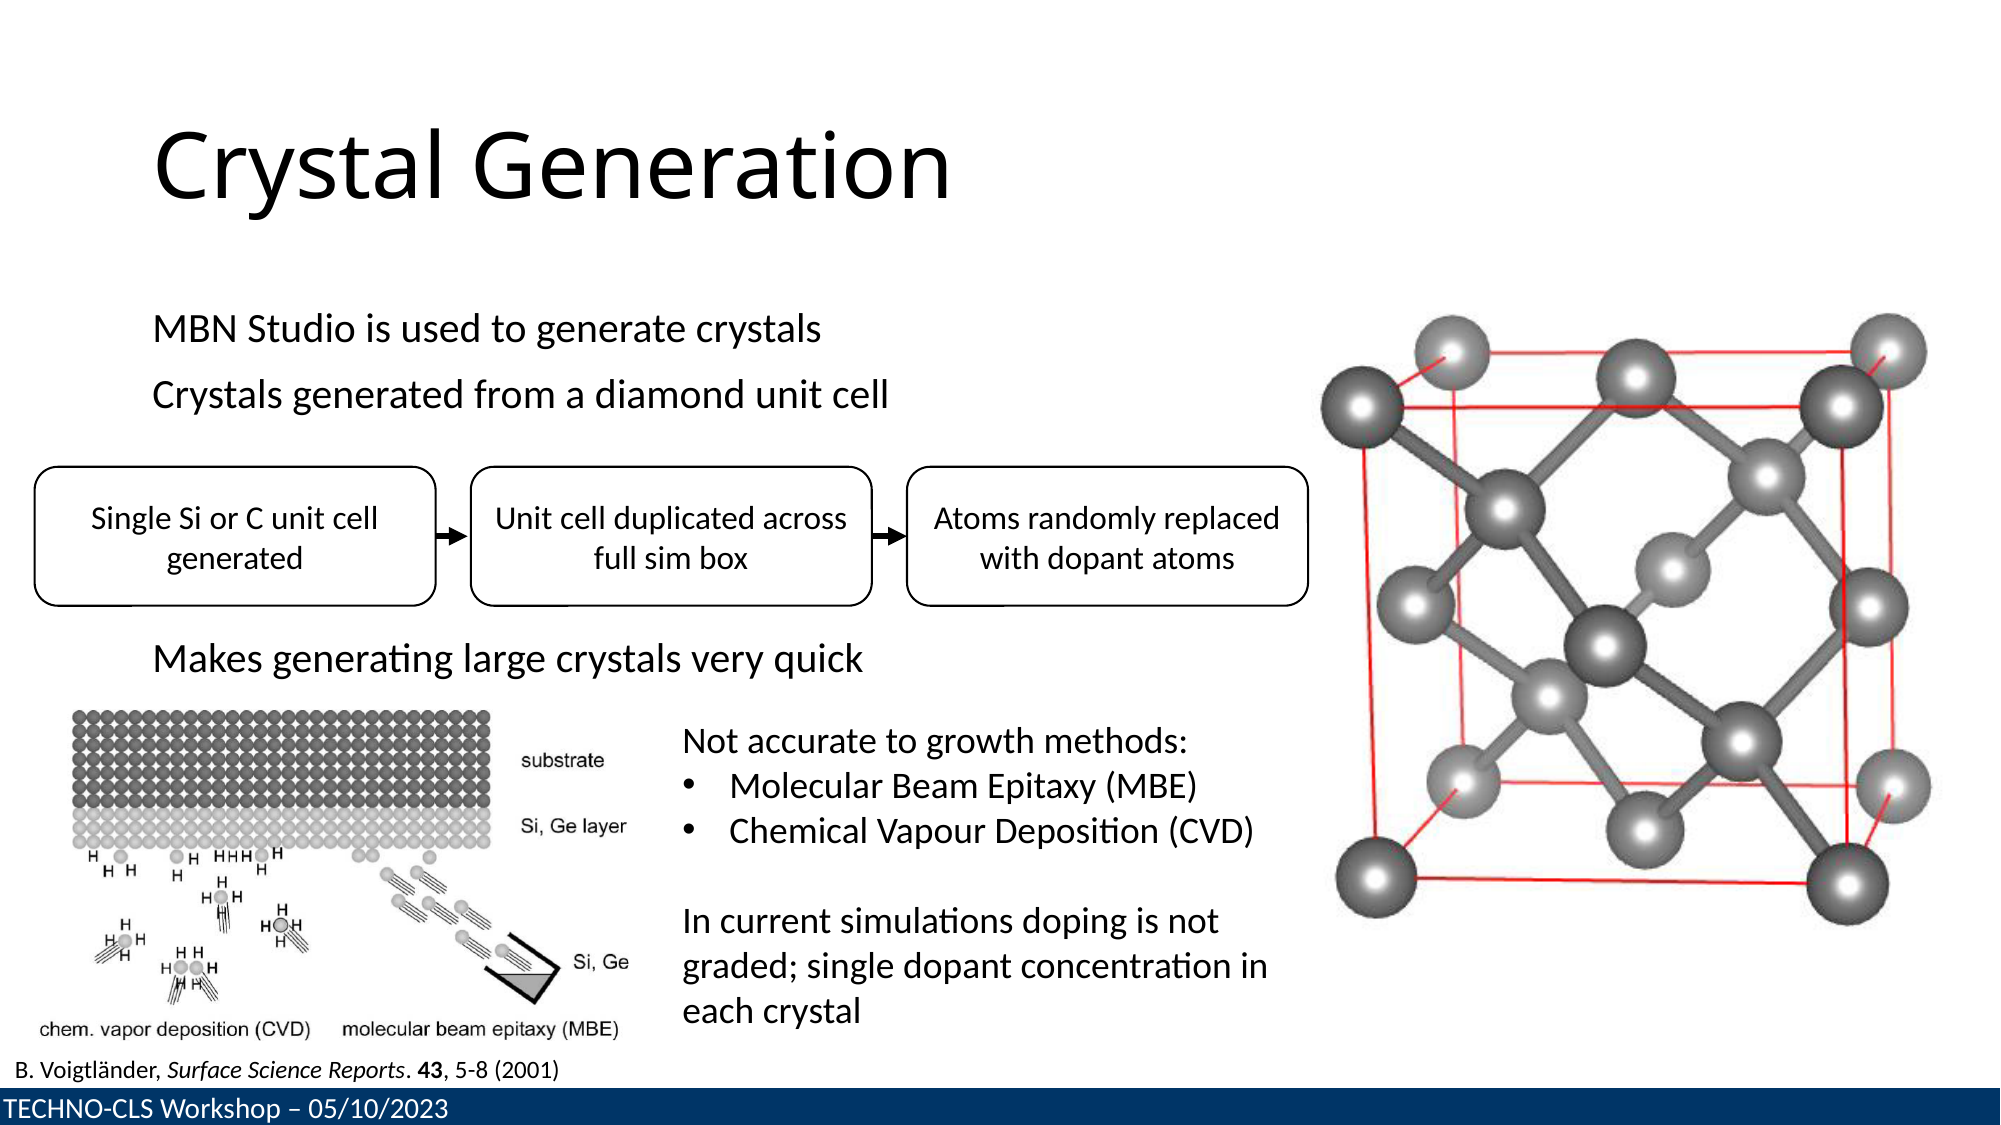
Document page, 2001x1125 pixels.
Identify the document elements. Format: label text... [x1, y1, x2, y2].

list MBN Studio is used to generate crystals Crystals generated from a diamond unit cell Makes generating large crystals very quick [137, 299, 1863, 1014]
picture [34, 705, 632, 1043]
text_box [34, 466, 1309, 606]
title Crystal Generation [137, 59, 1863, 278]
text_box Not accurate to growth methods: Molecular Beam Epitaxy (MBE) Chemical Vapour Deposition (CVD) In current simulations doping is not graded; single dopant concentration in each crystal [667, 708, 1309, 1039]
text_box B. Voigtländer, Surface Science Reports. 43, 5-8 (2001) [0, 1045, 2000, 1091]
picture [1311, 299, 1952, 943]
